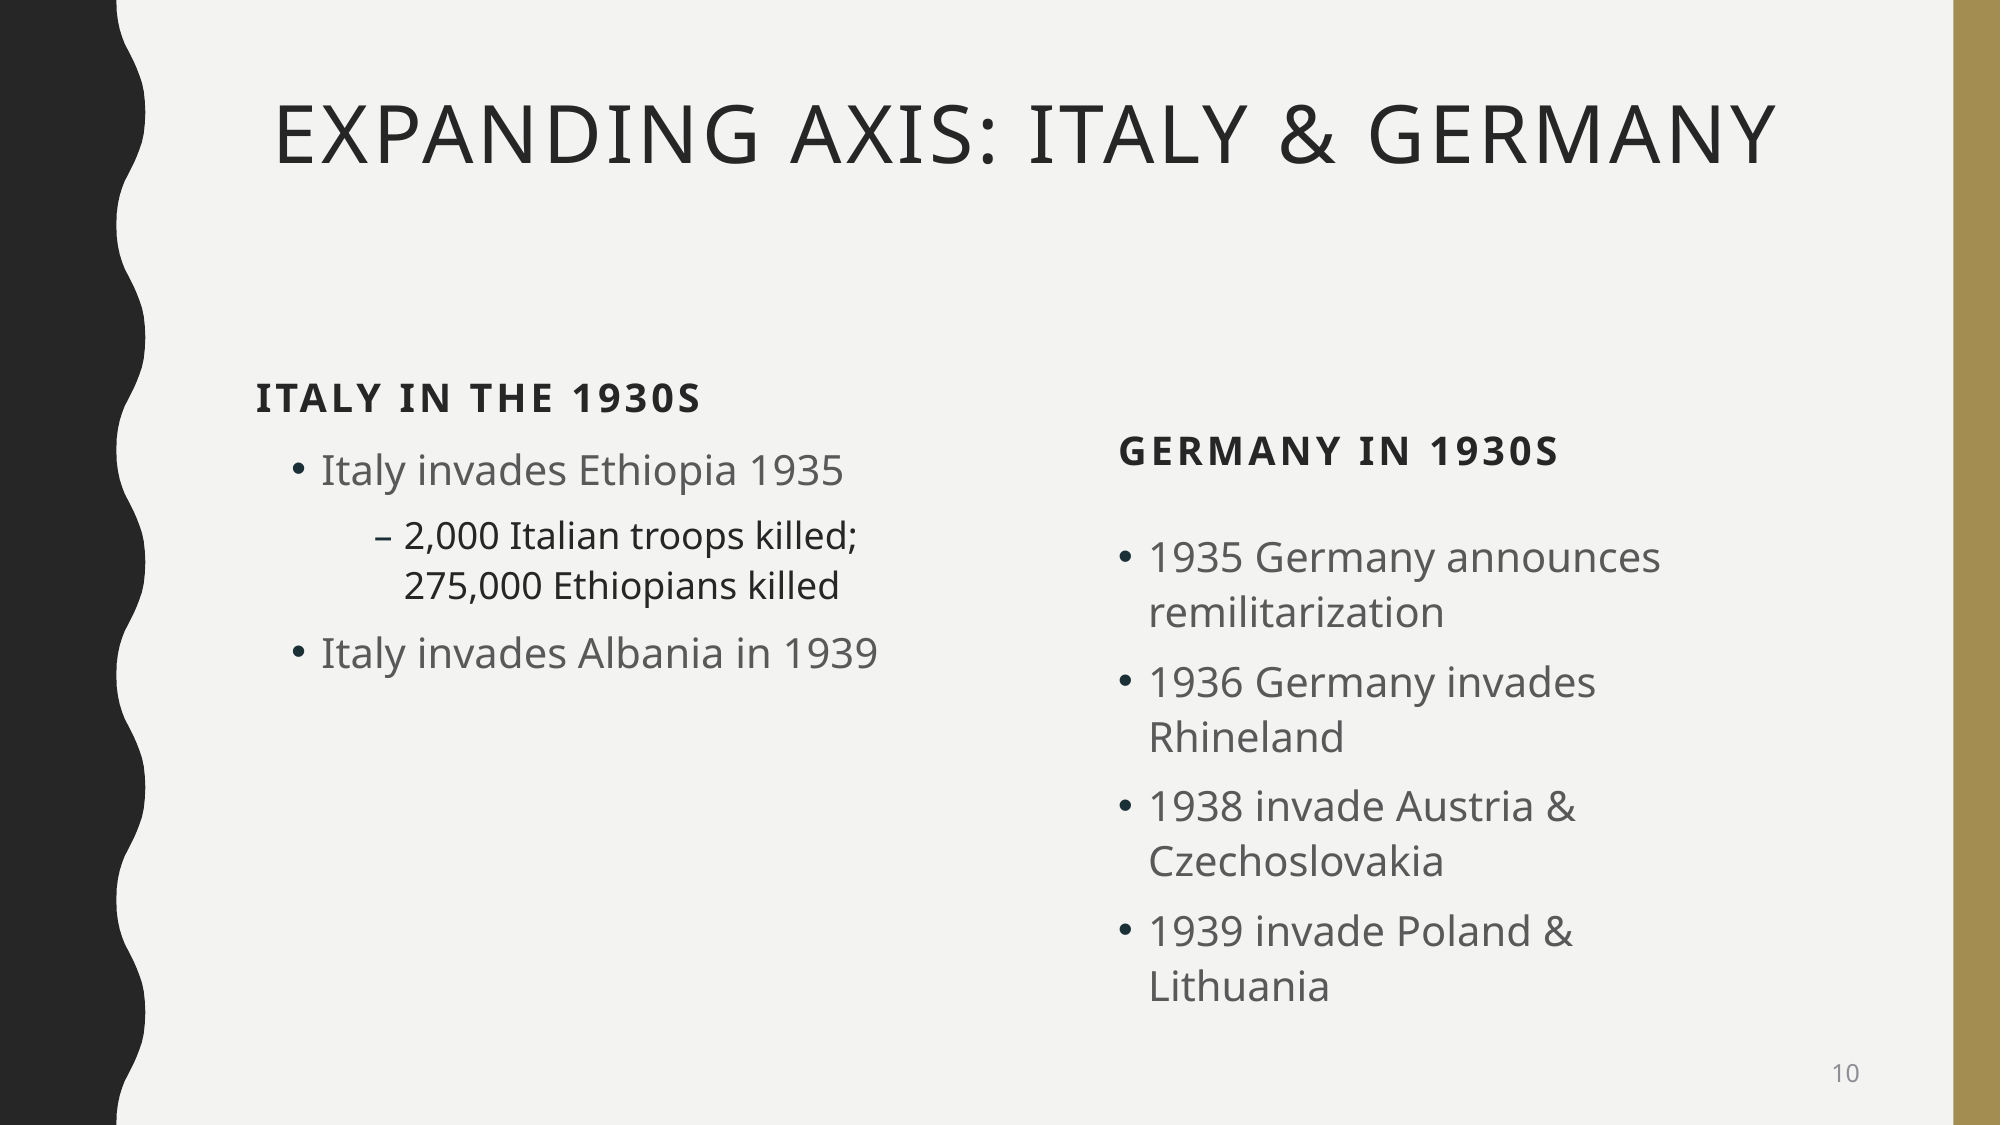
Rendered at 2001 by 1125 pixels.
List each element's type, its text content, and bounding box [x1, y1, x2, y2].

list Germany in 1930s [1103, 375, 1641, 481]
list 1935 Germany announces remilitarization 1936 Germany invades Rhineland 1938 invade Austria & Czechoslovakia 1939 invade Poland & Lithuania [1103, 518, 1678, 1125]
slide_number 10 [1412, 1045, 1875, 1103]
title Expanding Axis: Italy & Germany [257, 86, 1841, 236]
list Italy in the 1930s [241, 323, 779, 429]
list Italy invades Ethiopia 1935 2,000 Italian troops killed; 275,000 Ethiopians killed Italy invades Albania in 1939 [276, 430, 940, 1036]
